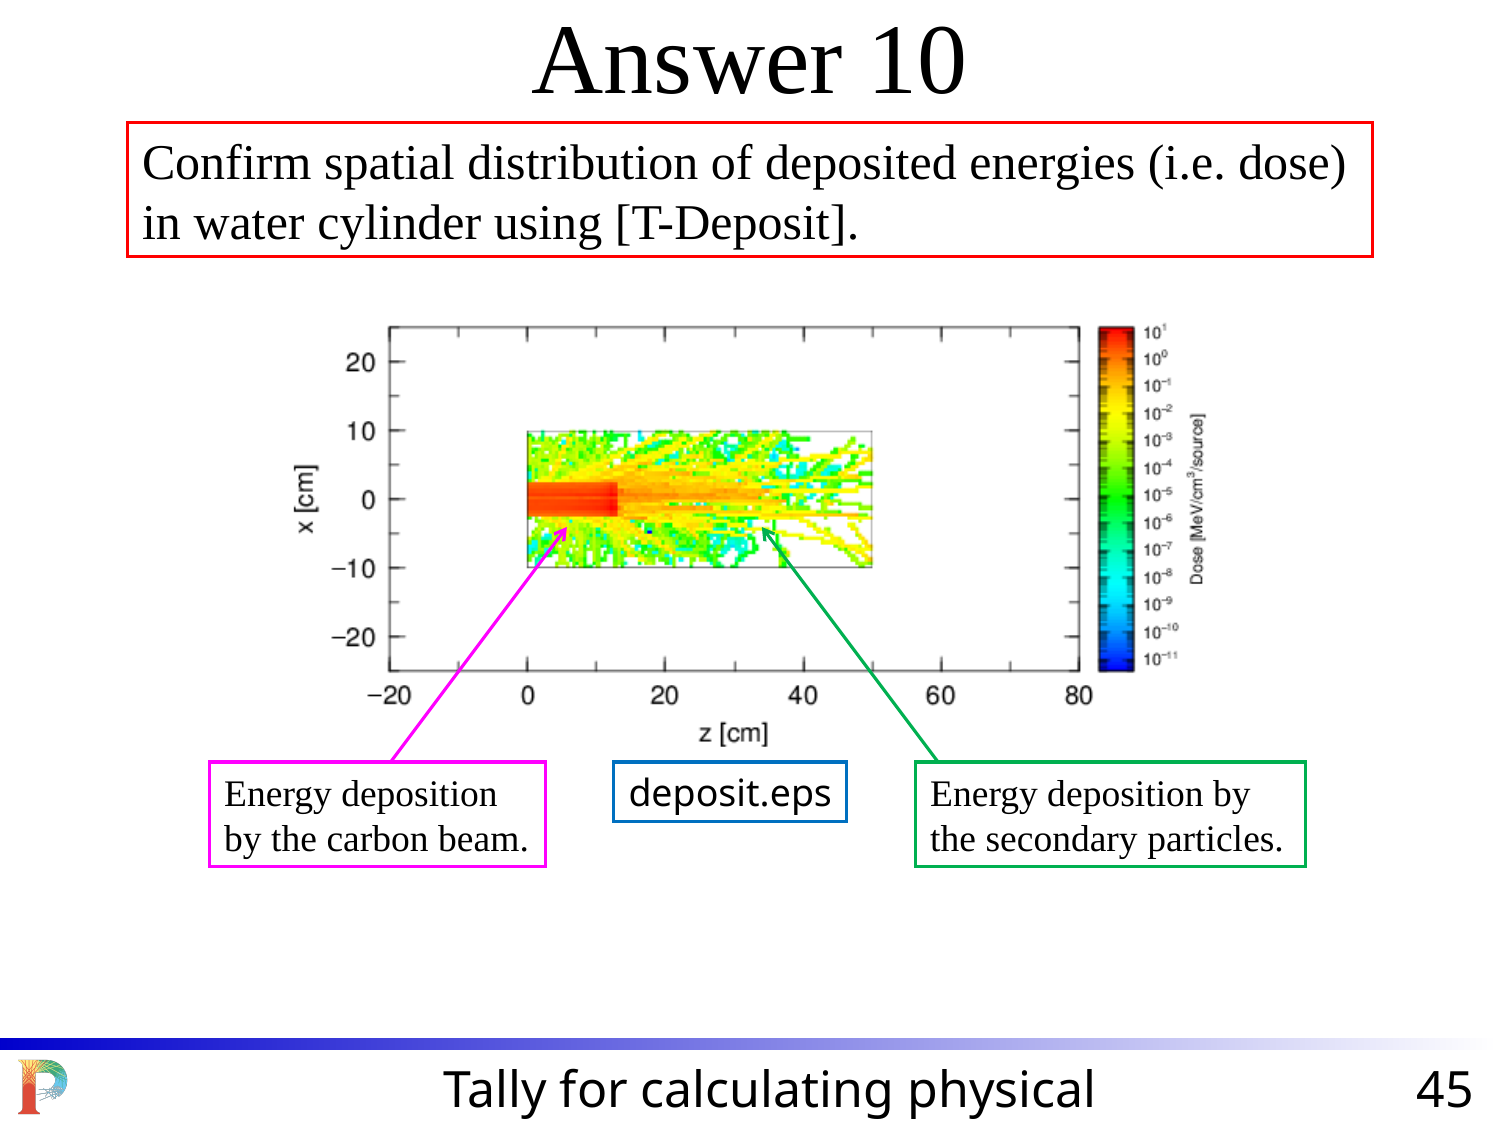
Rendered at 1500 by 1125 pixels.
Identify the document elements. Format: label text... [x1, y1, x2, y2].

title Answer 10 [37, 0, 1463, 148]
text_box Confirm spatial distribution of deposited energies (i.e. dose) in water cylinder using [T-Deposit]. [127, 122, 1373, 257]
text_box Tally for calculating physical quantities [318, 1049, 1223, 1125]
text_box deposit.eps [613, 761, 847, 822]
text_box Energy deposition by the secondary particles. [915, 761, 1306, 867]
picture [7, 1049, 78, 1125]
picture [293, 315, 1207, 747]
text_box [389, 526, 568, 764]
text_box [761, 526, 940, 764]
text_box Energy deposition by the carbon beam. [209, 761, 546, 867]
